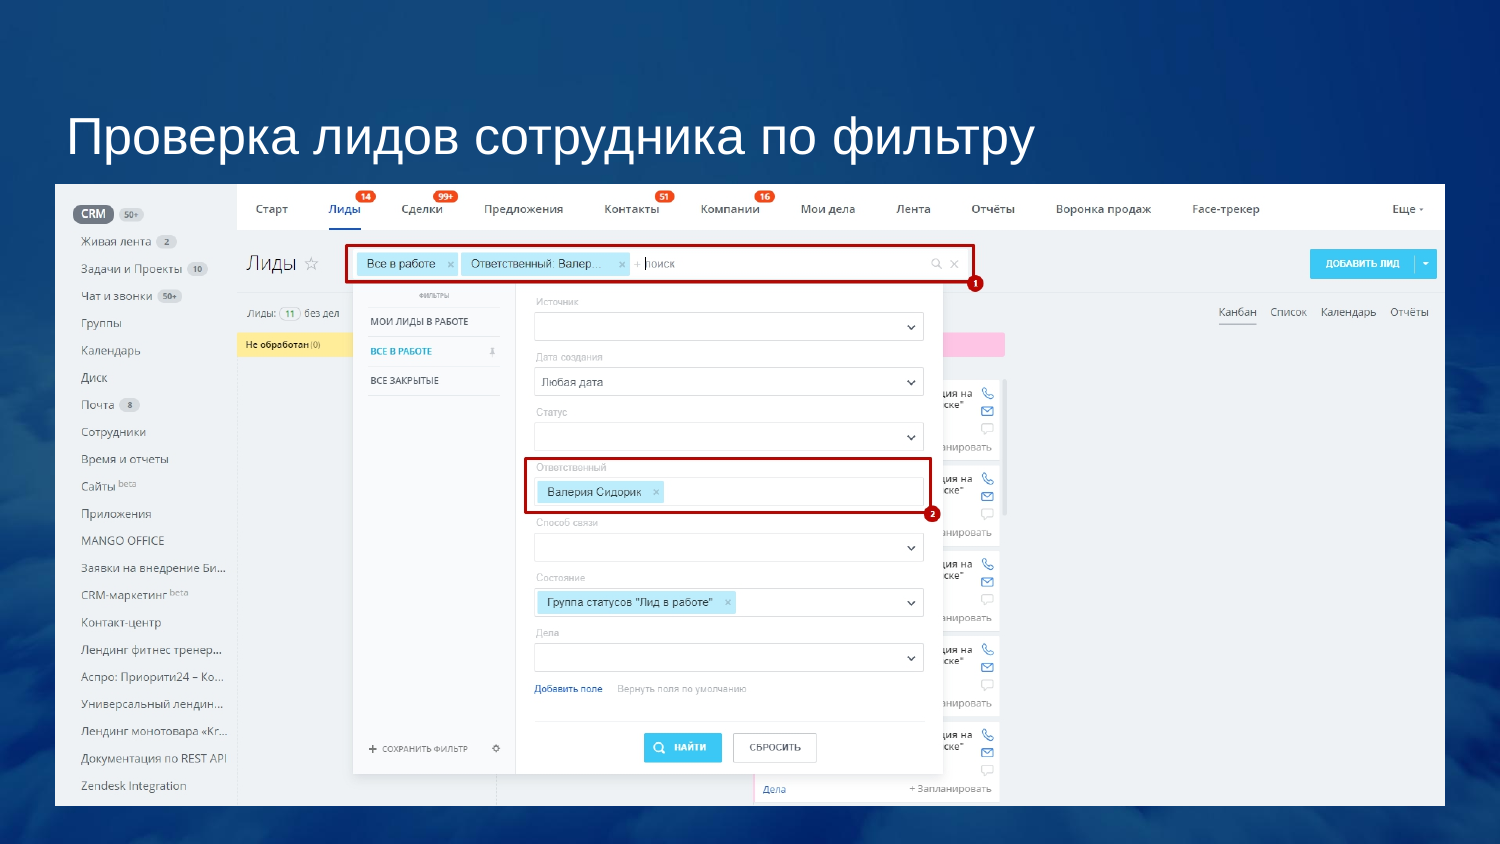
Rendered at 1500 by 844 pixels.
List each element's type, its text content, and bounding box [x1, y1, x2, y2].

picture [0, 0, 1500, 844]
title Проверка лидов сотрудника по фильтру [51, 78, 1449, 173]
